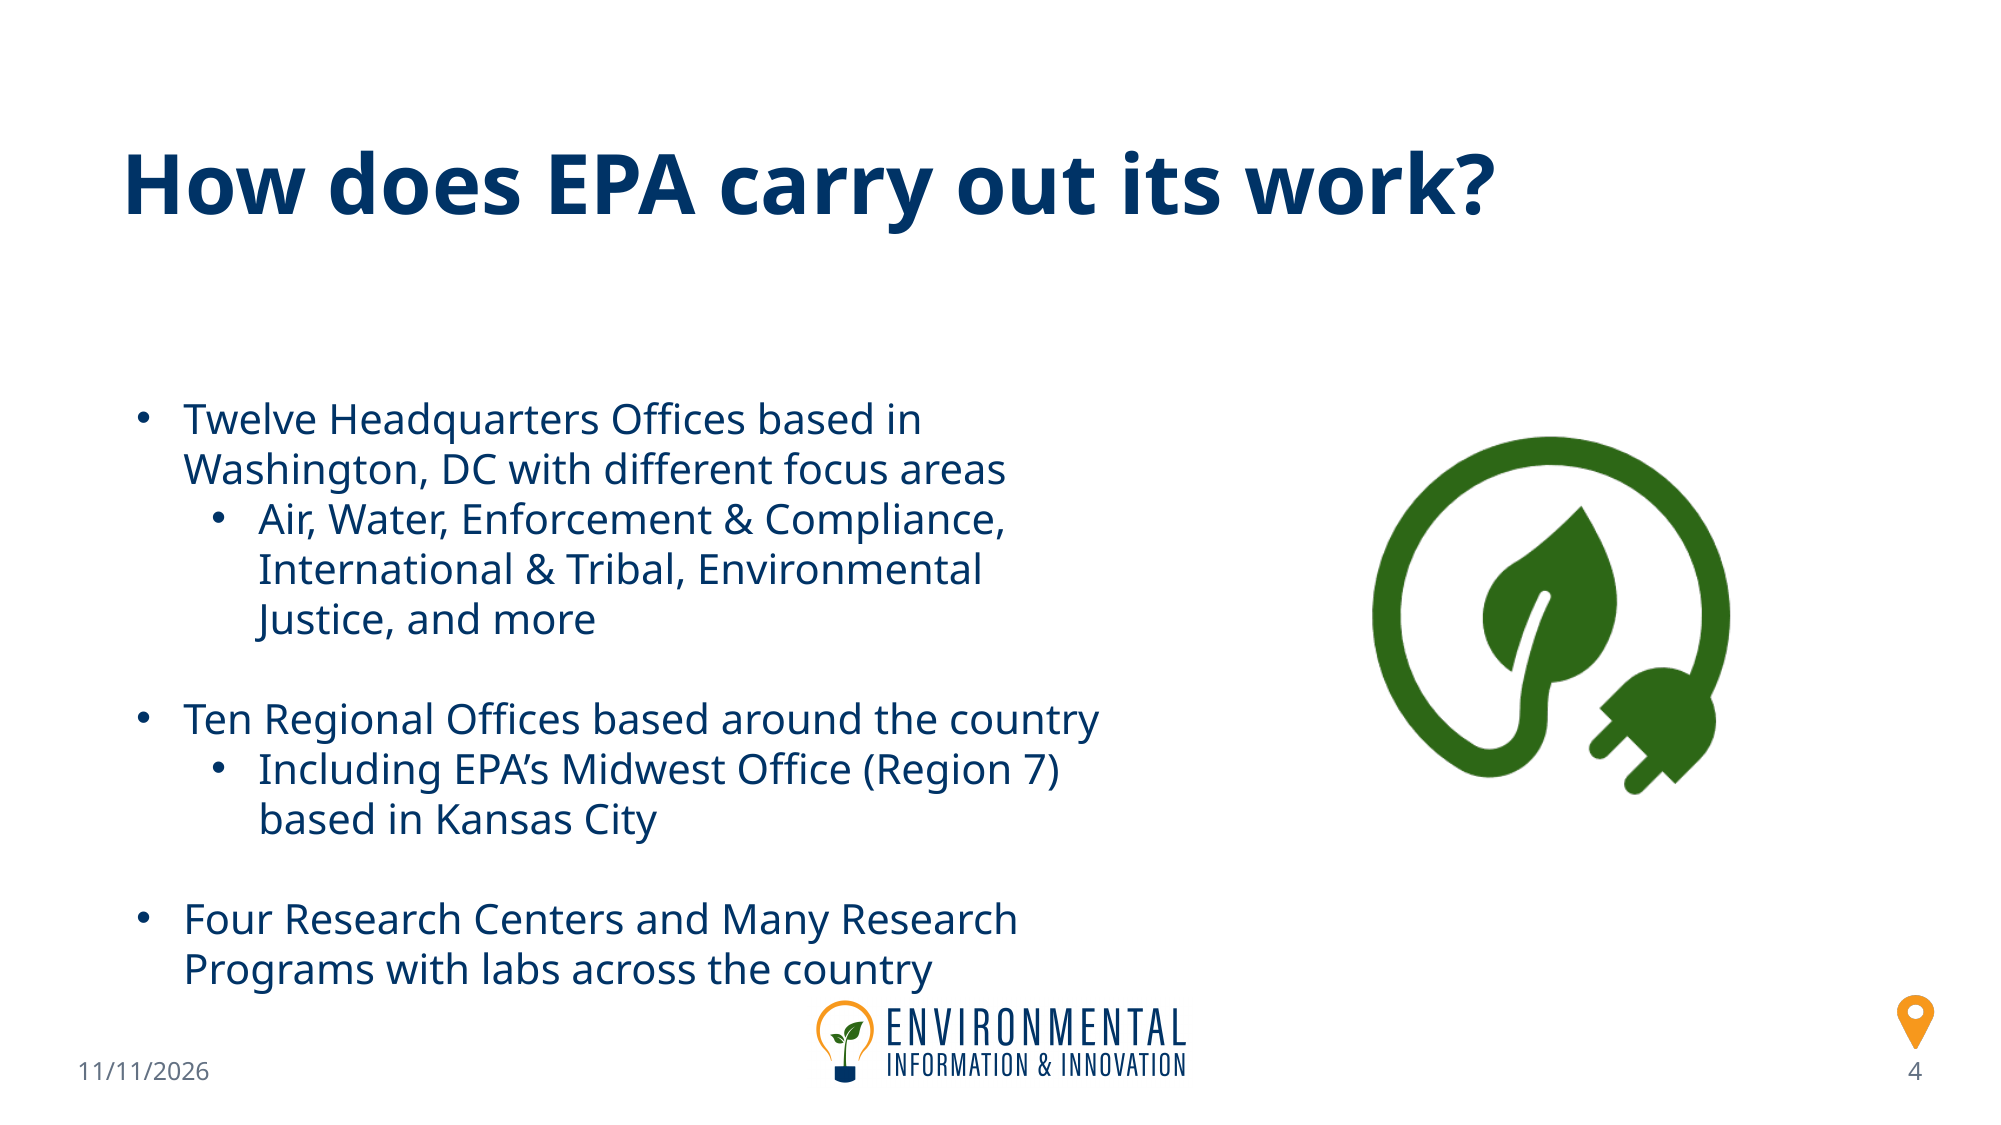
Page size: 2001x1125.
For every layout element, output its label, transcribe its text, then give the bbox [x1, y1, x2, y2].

picture [807, 997, 1193, 1088]
title How does EPA carry out its work? [121, 22, 1874, 240]
text_box Twelve Headquarters Offices based in Washington, DC with different focus areas Air, Water, Enforcement & Compliance, International & Tribal, Environmental Justice, and more Ten Regional Offices based around the country Including EPA’s Midwest Office (Region 7) based in Kansas City Four Research Centers and Many Research Programs with labs across the country [121, 385, 1123, 1000]
text_box 9/11/2024 [62, 1042, 513, 1103]
picture [1873, 984, 1958, 1060]
text_box 4 [1487, 1042, 1938, 1103]
picture [1330, 385, 1782, 837]
